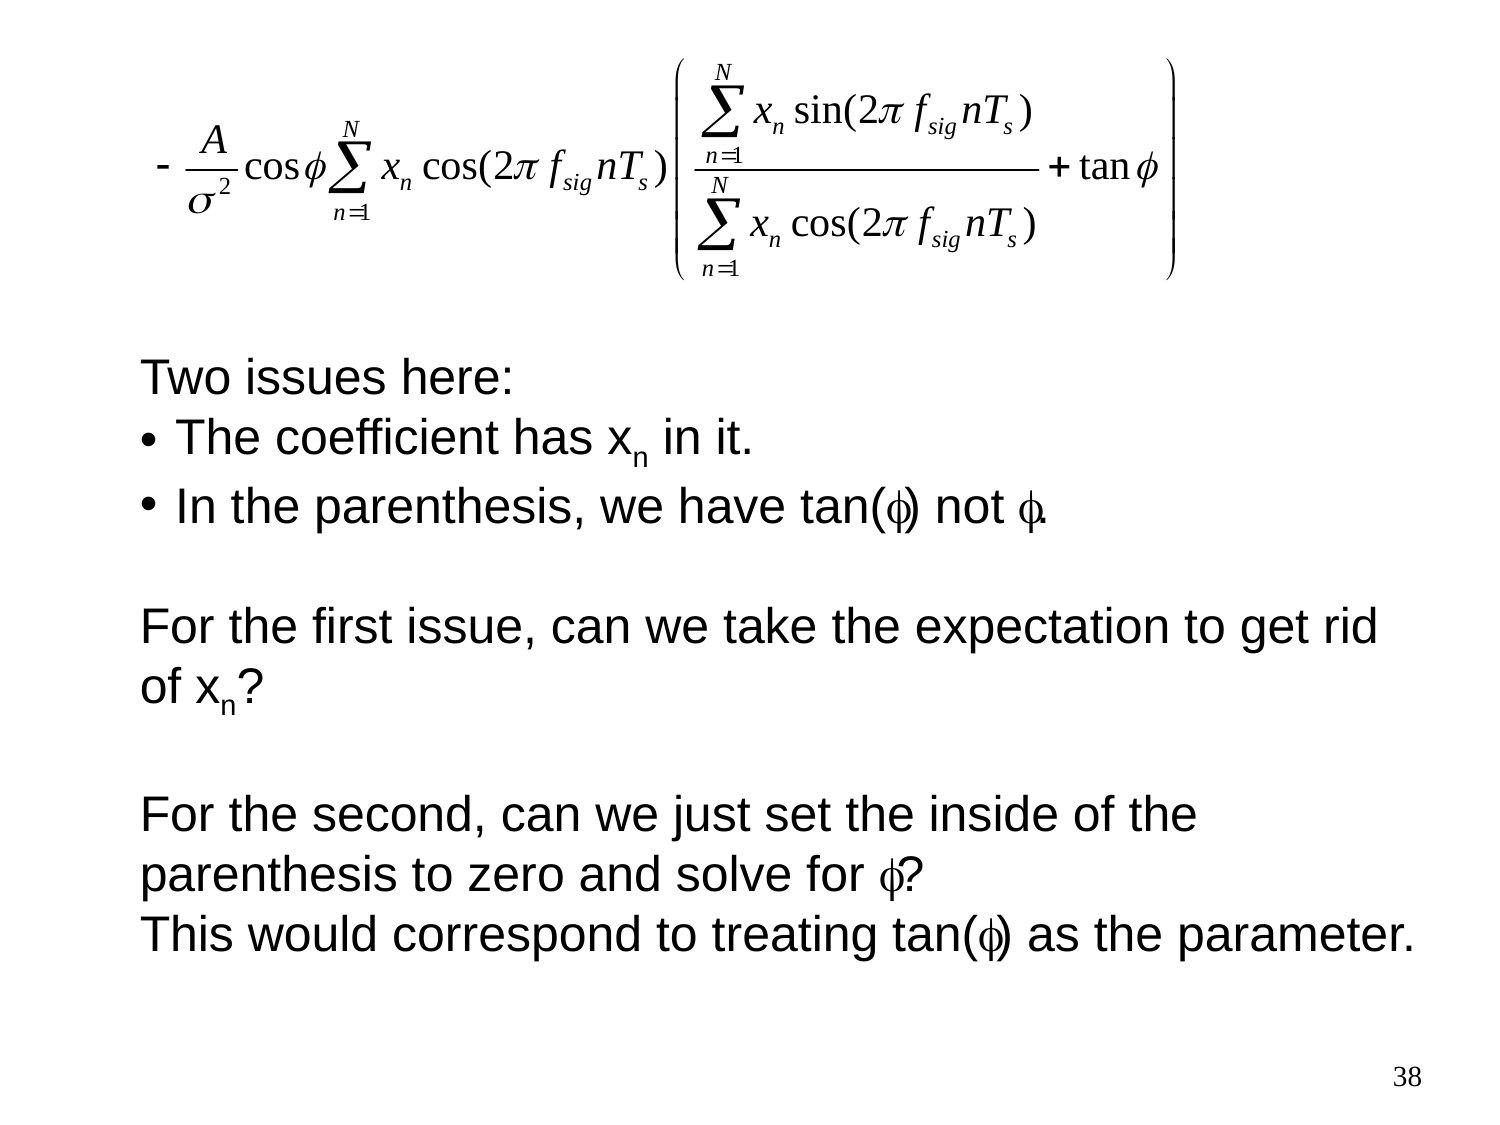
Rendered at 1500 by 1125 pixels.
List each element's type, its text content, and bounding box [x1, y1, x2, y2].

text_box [149, 49, 1188, 290]
slide_number 38 [1124, 1036, 1438, 1113]
text_box Two issues here: The coefficient has xn in it. In the parenthesis, we have tan(f) not f. For the first issue, can we take the expectation to get rid of xn? For the second, can we just set the inside of the parenthesis to zero and solve for f? This would correspond to treating tan(f) as the parameter. [125, 337, 1438, 969]
